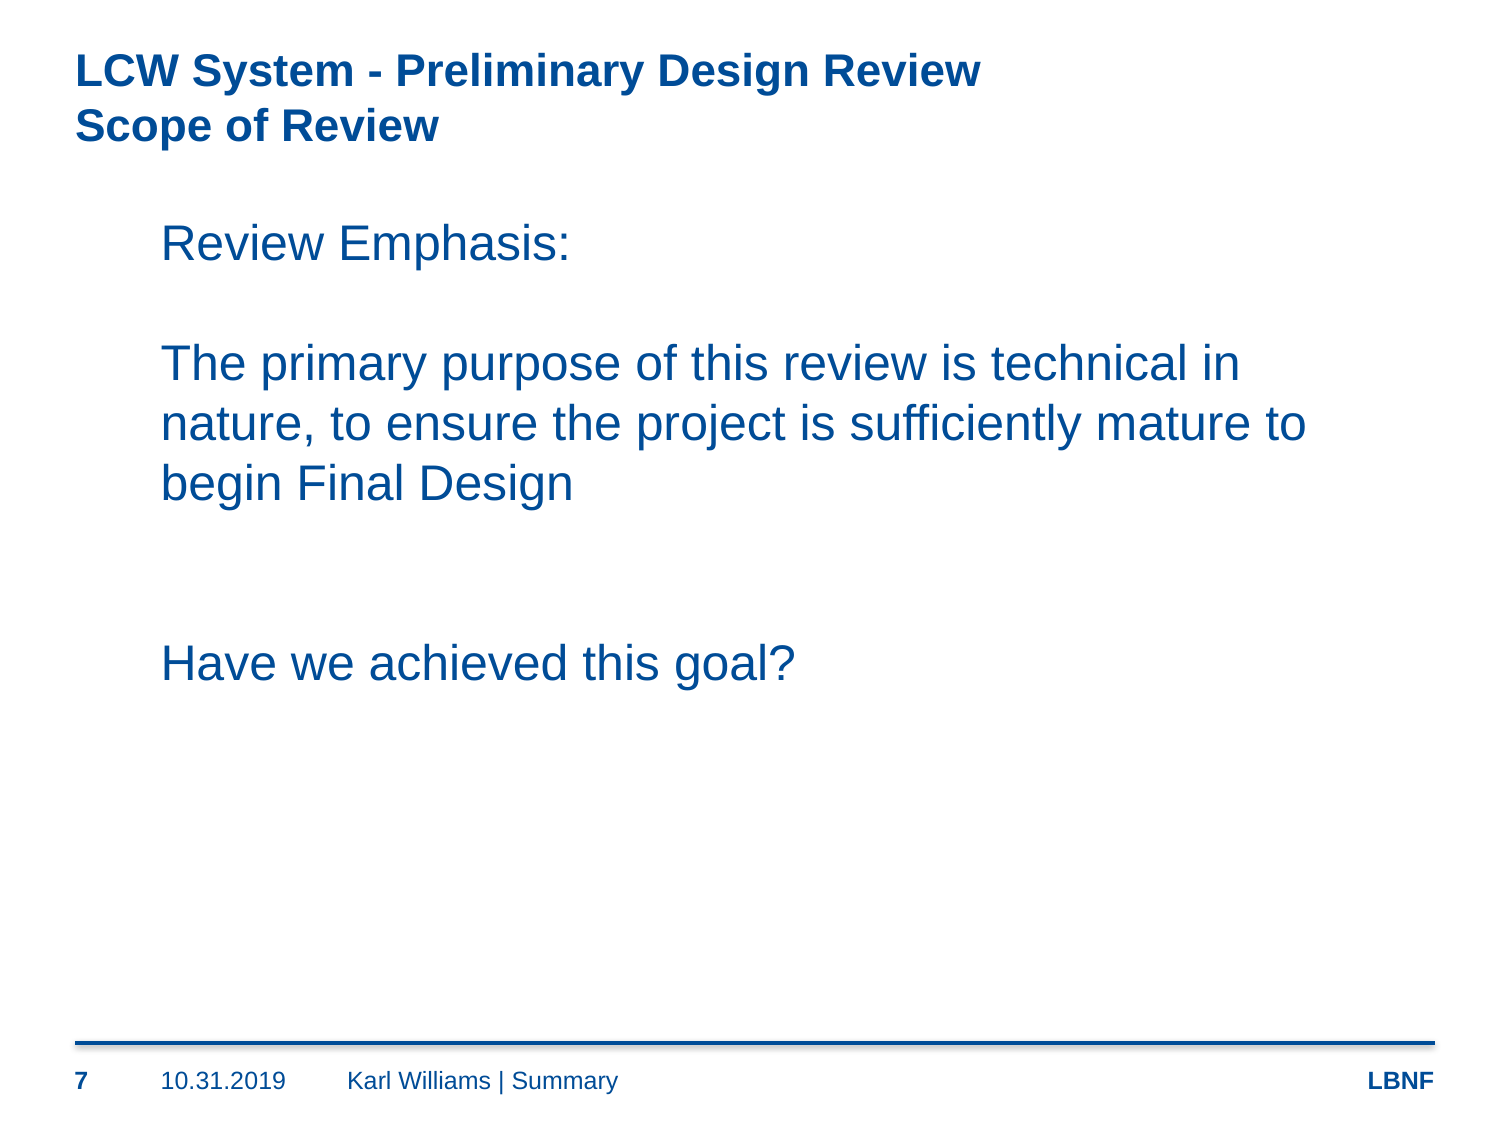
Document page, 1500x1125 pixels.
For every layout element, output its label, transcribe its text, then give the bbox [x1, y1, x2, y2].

list Review Emphasis: The primary purpose of this review is technical in nature, to ensure the project is sufficiently mature to begin Final Design Have we achieved this goal? [160, 203, 1336, 999]
footer Karl Williams | Summary [347, 1064, 1269, 1096]
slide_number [161, 1064, 347, 1096]
title LCW System - Preliminary Design Review Scope of Review [75, 41, 1436, 165]
slide_number 7 [74, 1064, 161, 1096]
